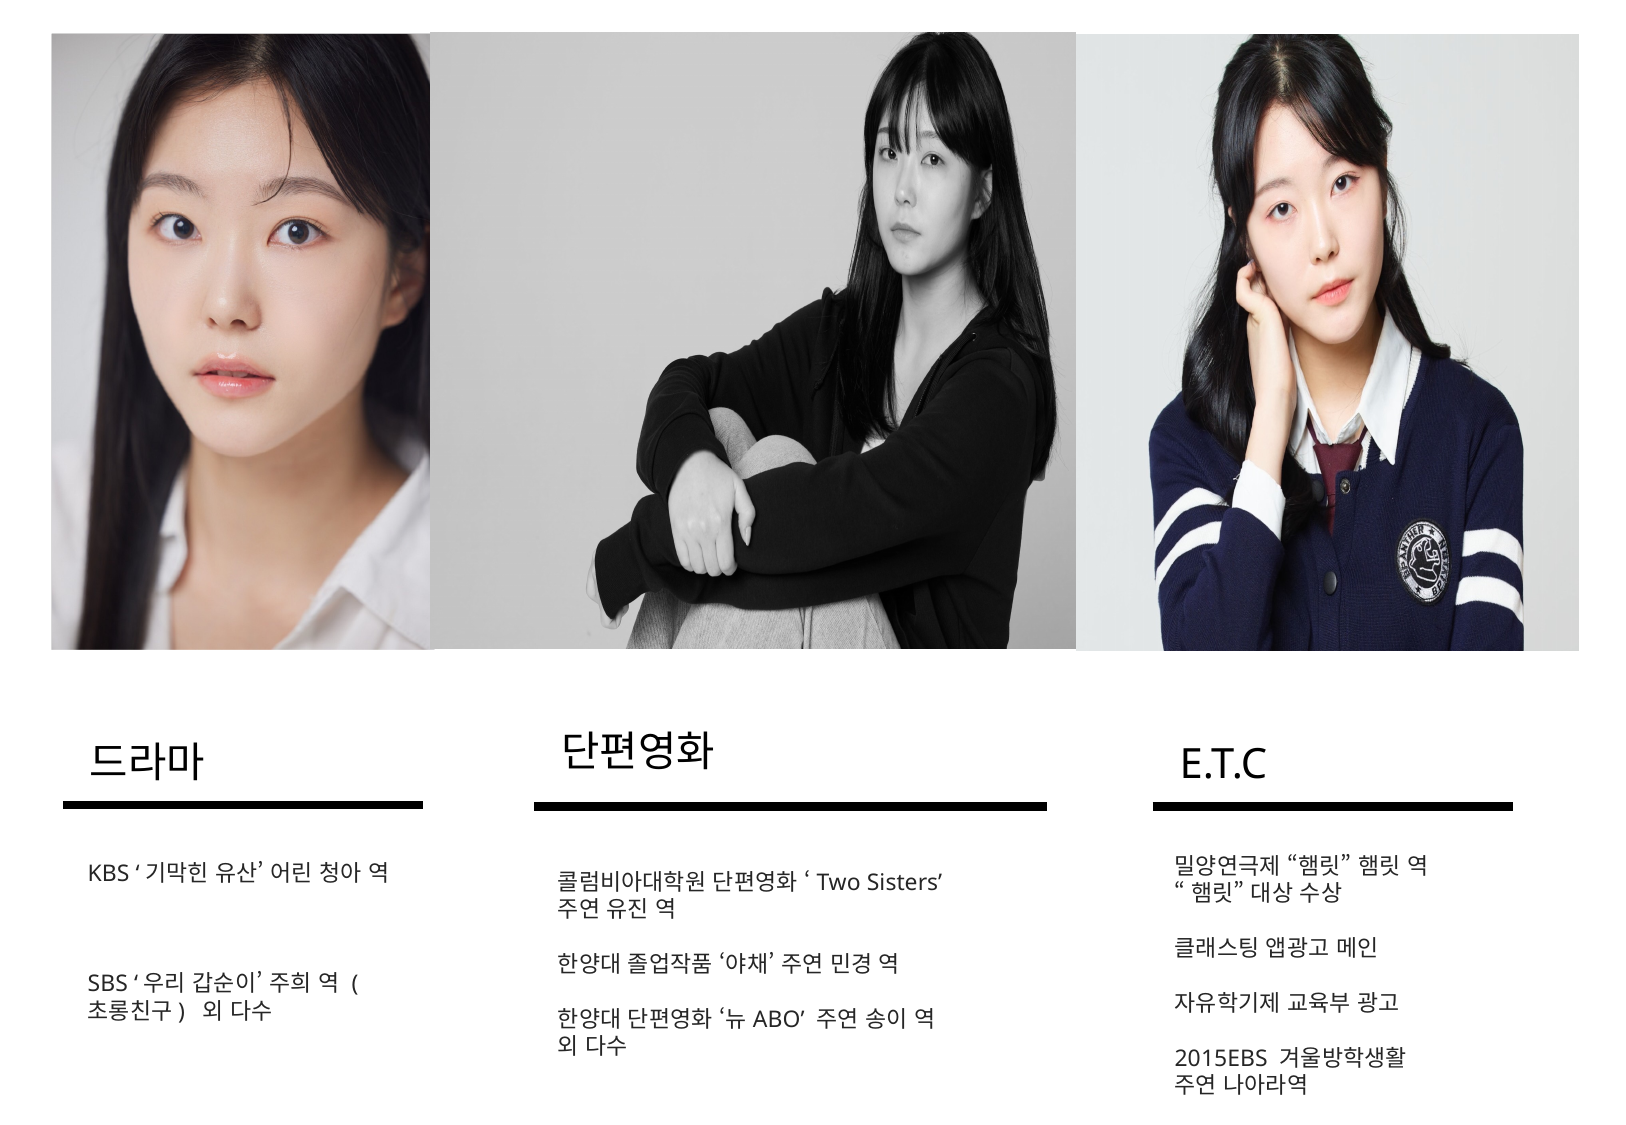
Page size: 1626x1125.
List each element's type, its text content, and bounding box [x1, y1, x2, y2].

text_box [60, 708, 448, 1051]
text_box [530, 698, 1082, 1085]
text_box 밀양연극제 “햄릿” 햄릿 역 “햄릿” 대상 수상 클래스팅 앱광고 메인 자유학기제 교육부 광고 2015EBS 겨울방학생활 주연 나아라역 [1147, 824, 1535, 1125]
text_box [1152, 710, 1513, 814]
picture [50, 32, 1579, 651]
